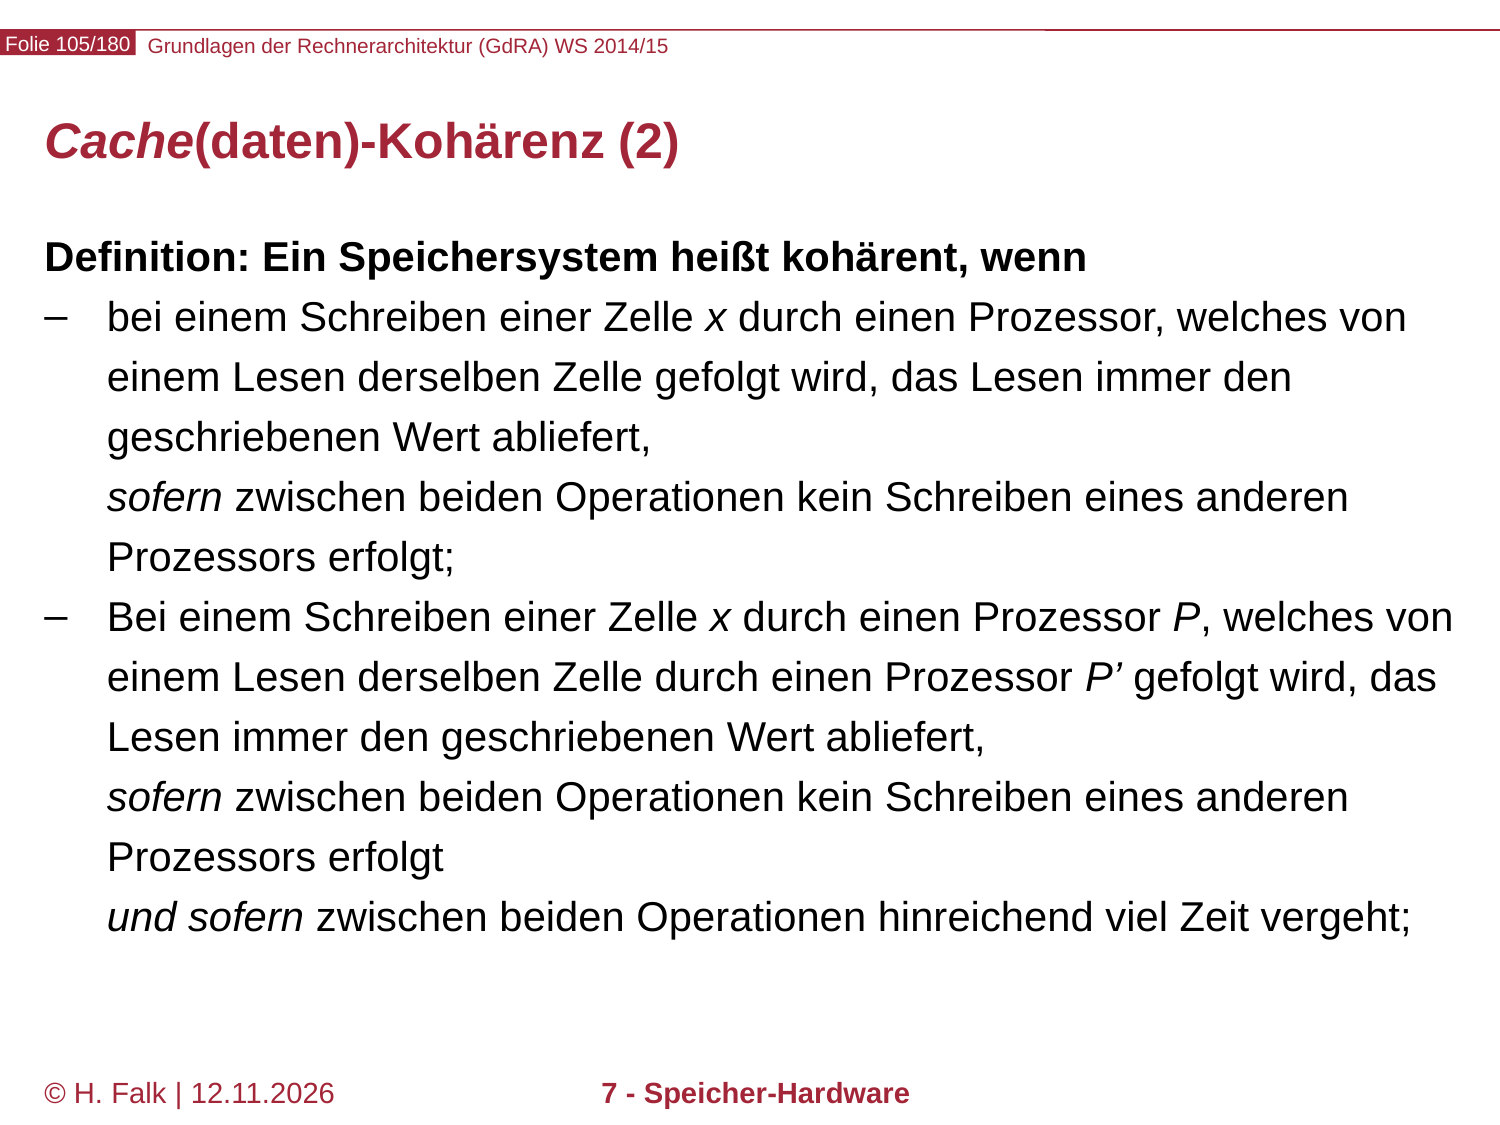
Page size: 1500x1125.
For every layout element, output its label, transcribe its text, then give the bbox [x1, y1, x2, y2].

footer 7 - Speicher-Hardware [301, 1066, 1211, 1125]
list Definition: Ein Speichersystem heißt kohärent, wenn bei einem Schreiben einer Zelle x durch einen Prozessor, welches von einem Lesen derselben Zelle gefolgt wird, das Lesen immer den geschriebenen Wert abliefert, sofern zwischen beiden Operationen kein Schreiben eines anderen Prozessors erfolgt; Bei einem Schreiben einer Zelle x durch einen Prozessor P, welches von einem Lesen derselben Zelle durch einen Prozessor P’ gefolgt wird, das Lesen immer den geschriebenen Wert abliefert, sofern zwischen beiden Operationen kein Schreiben eines anderen Prozessors erfolgt und sofern zwischen beiden Operationen hinreichend viel Zeit vergeht; [29, 227, 1471, 1047]
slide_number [29, 1066, 301, 1125]
title Cache(daten)-Kohärenz (2) [29, 90, 1471, 198]
